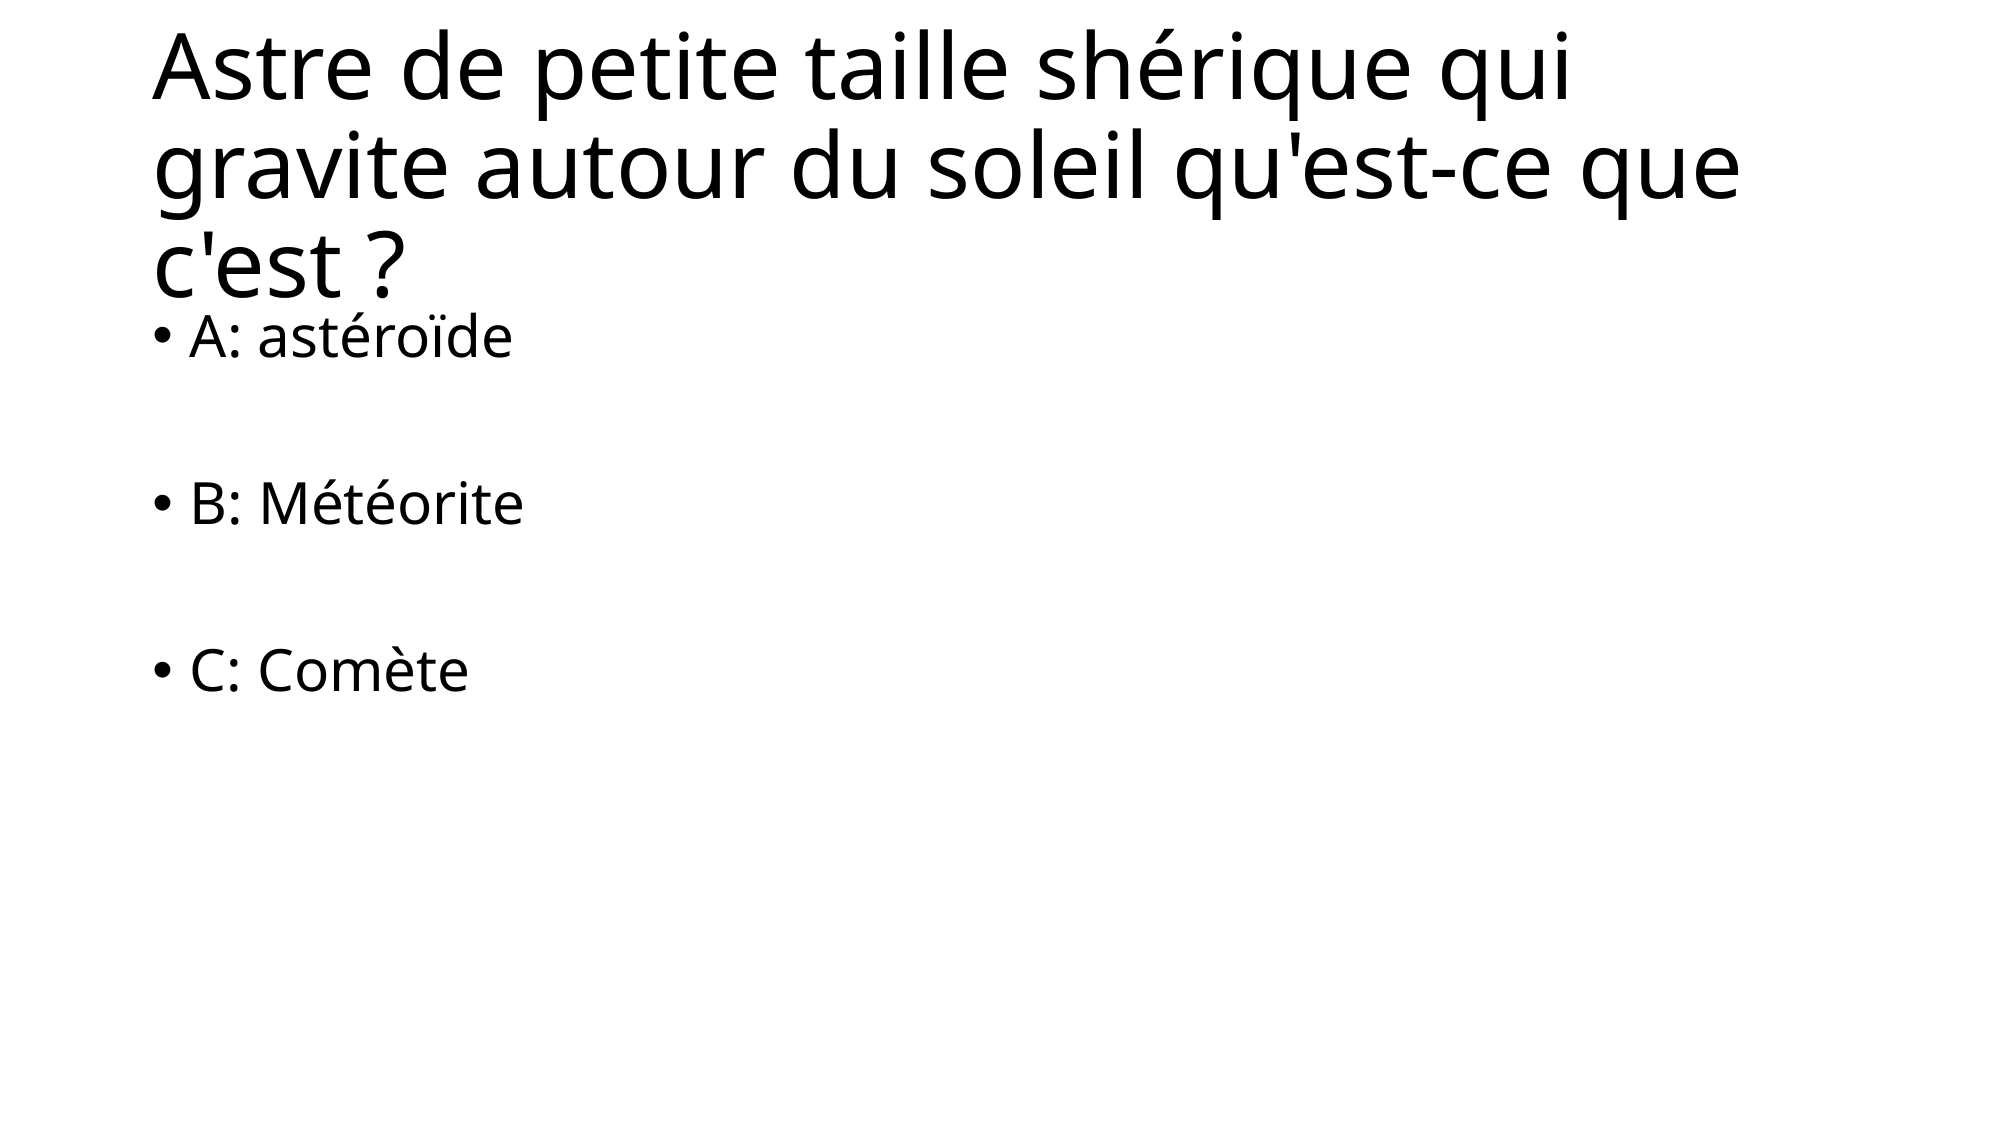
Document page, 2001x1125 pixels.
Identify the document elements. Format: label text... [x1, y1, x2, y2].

title Astre de petite taille shérique qui gravite autour du soleil qu'est-ce que c'est ? [137, 59, 1863, 278]
list A: astéroïde B: Météorite C: Comète [137, 299, 1863, 1014]
